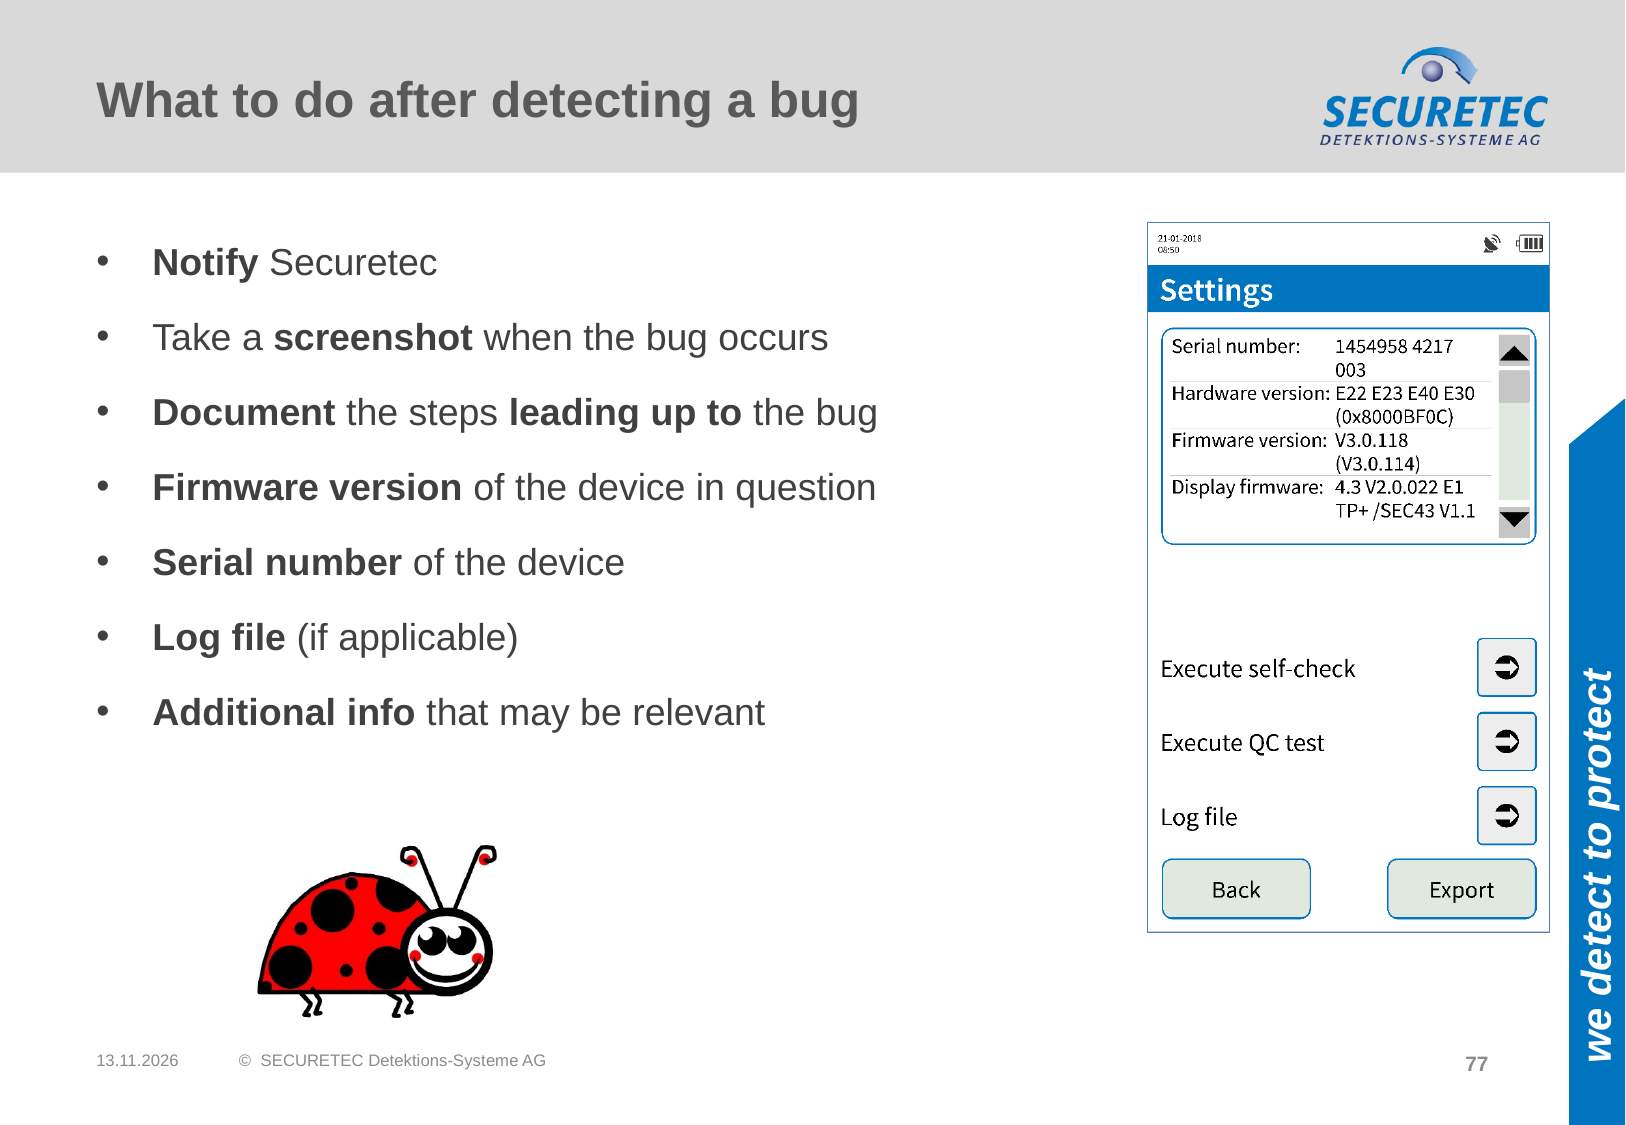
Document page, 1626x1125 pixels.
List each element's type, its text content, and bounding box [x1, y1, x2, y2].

footer © SECURETEC Detektions-Systeme AG [223, 1042, 1439, 1103]
picture [236, 830, 521, 1034]
picture [1147, 222, 1550, 932]
list Notify Securetec Take a screenshot when the bug occurs Document the steps leading up to the bug Firmware version of the device in question Serial number of the device Log file (if applicable) Additional info that may be relevant [81, 208, 1179, 1005]
title What to do after detecting a bug [81, 45, 1286, 149]
picture [1320, 47, 1548, 145]
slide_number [81, 1042, 212, 1103]
slide_number 77 [1450, 1042, 1544, 1103]
